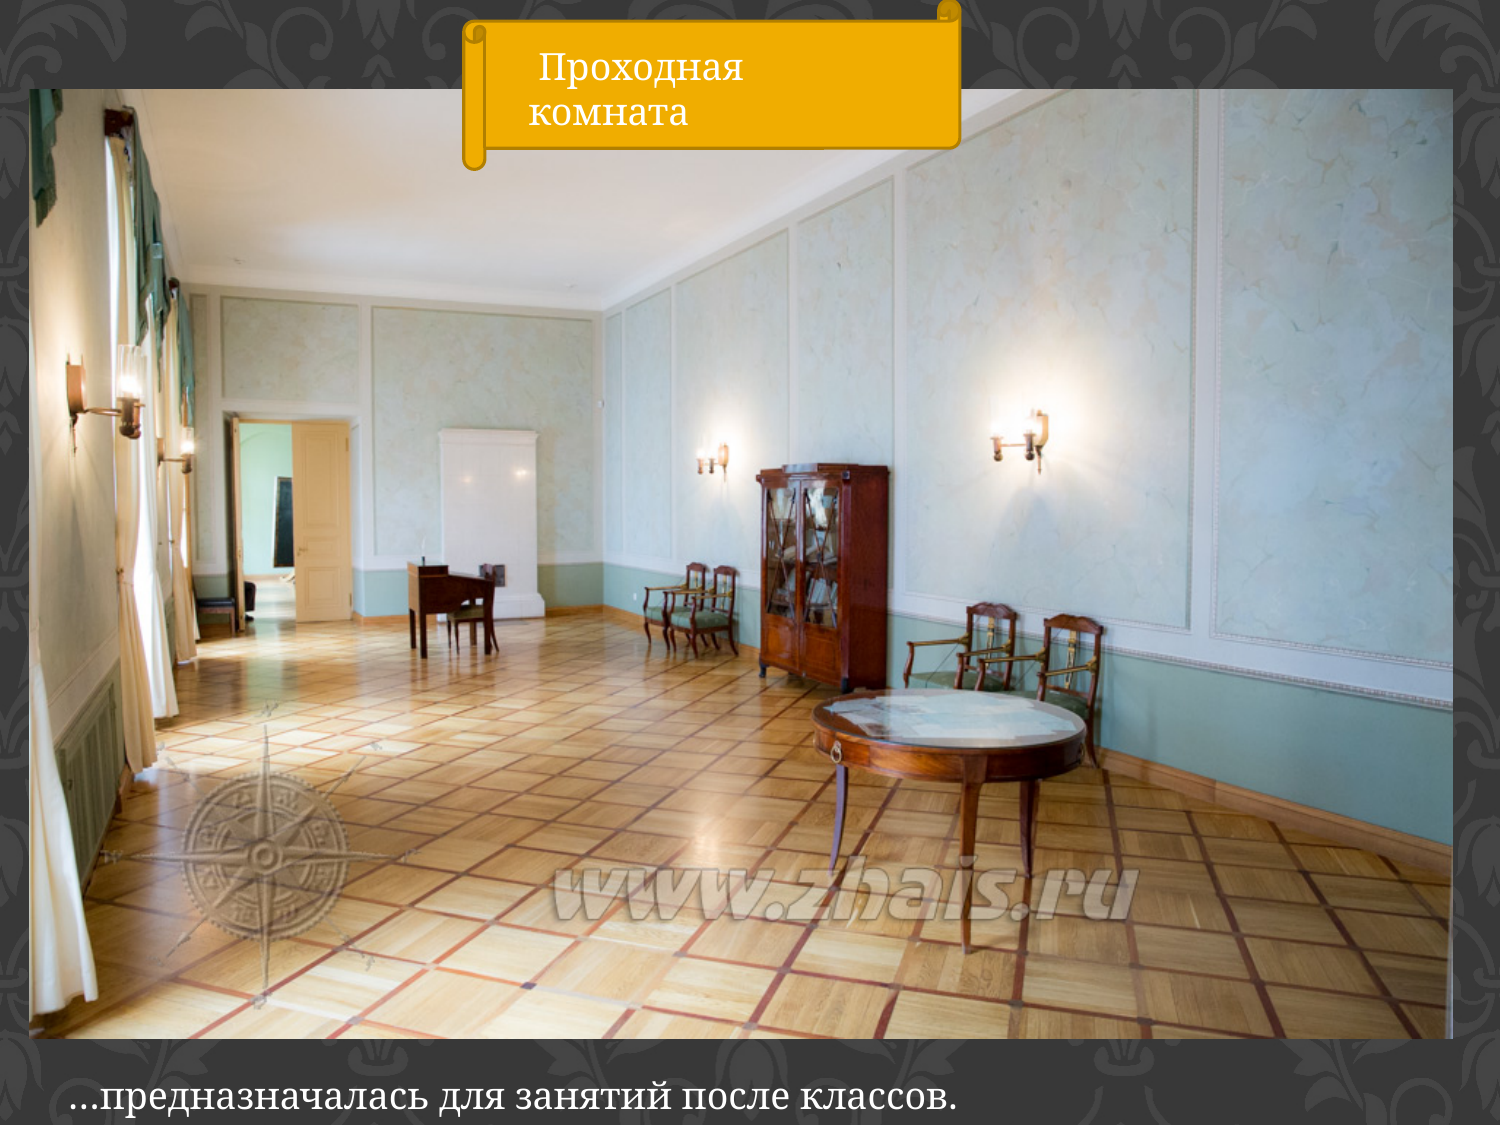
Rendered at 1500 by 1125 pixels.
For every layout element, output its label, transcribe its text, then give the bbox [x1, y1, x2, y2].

text_box …предназначалась для занятий после классов. [53, 1064, 1447, 1125]
text_box Проходная комната [513, 36, 904, 89]
text_box [462, 0, 962, 89]
picture [29, 89, 1453, 1039]
